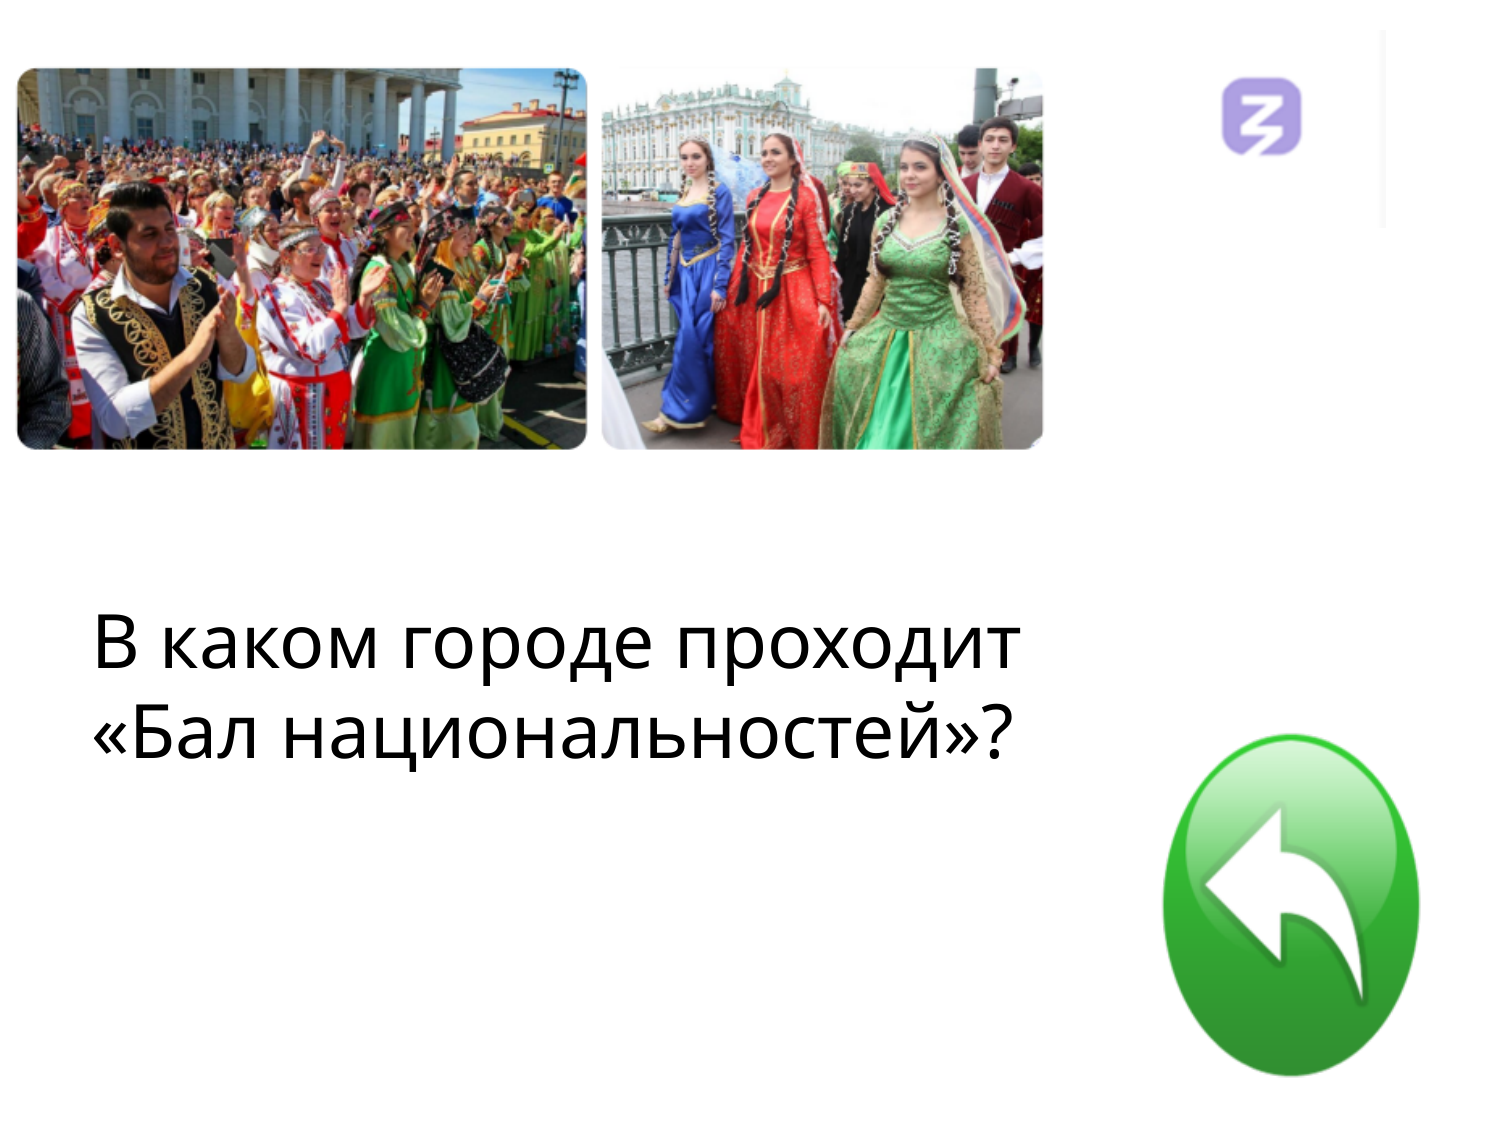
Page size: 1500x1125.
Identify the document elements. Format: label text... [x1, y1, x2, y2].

text_box В каком городе проходит «Бал национальностей»? [76, 585, 1058, 781]
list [0, 54, 1126, 485]
picture [1145, 710, 1439, 1101]
picture [1197, 30, 1386, 229]
